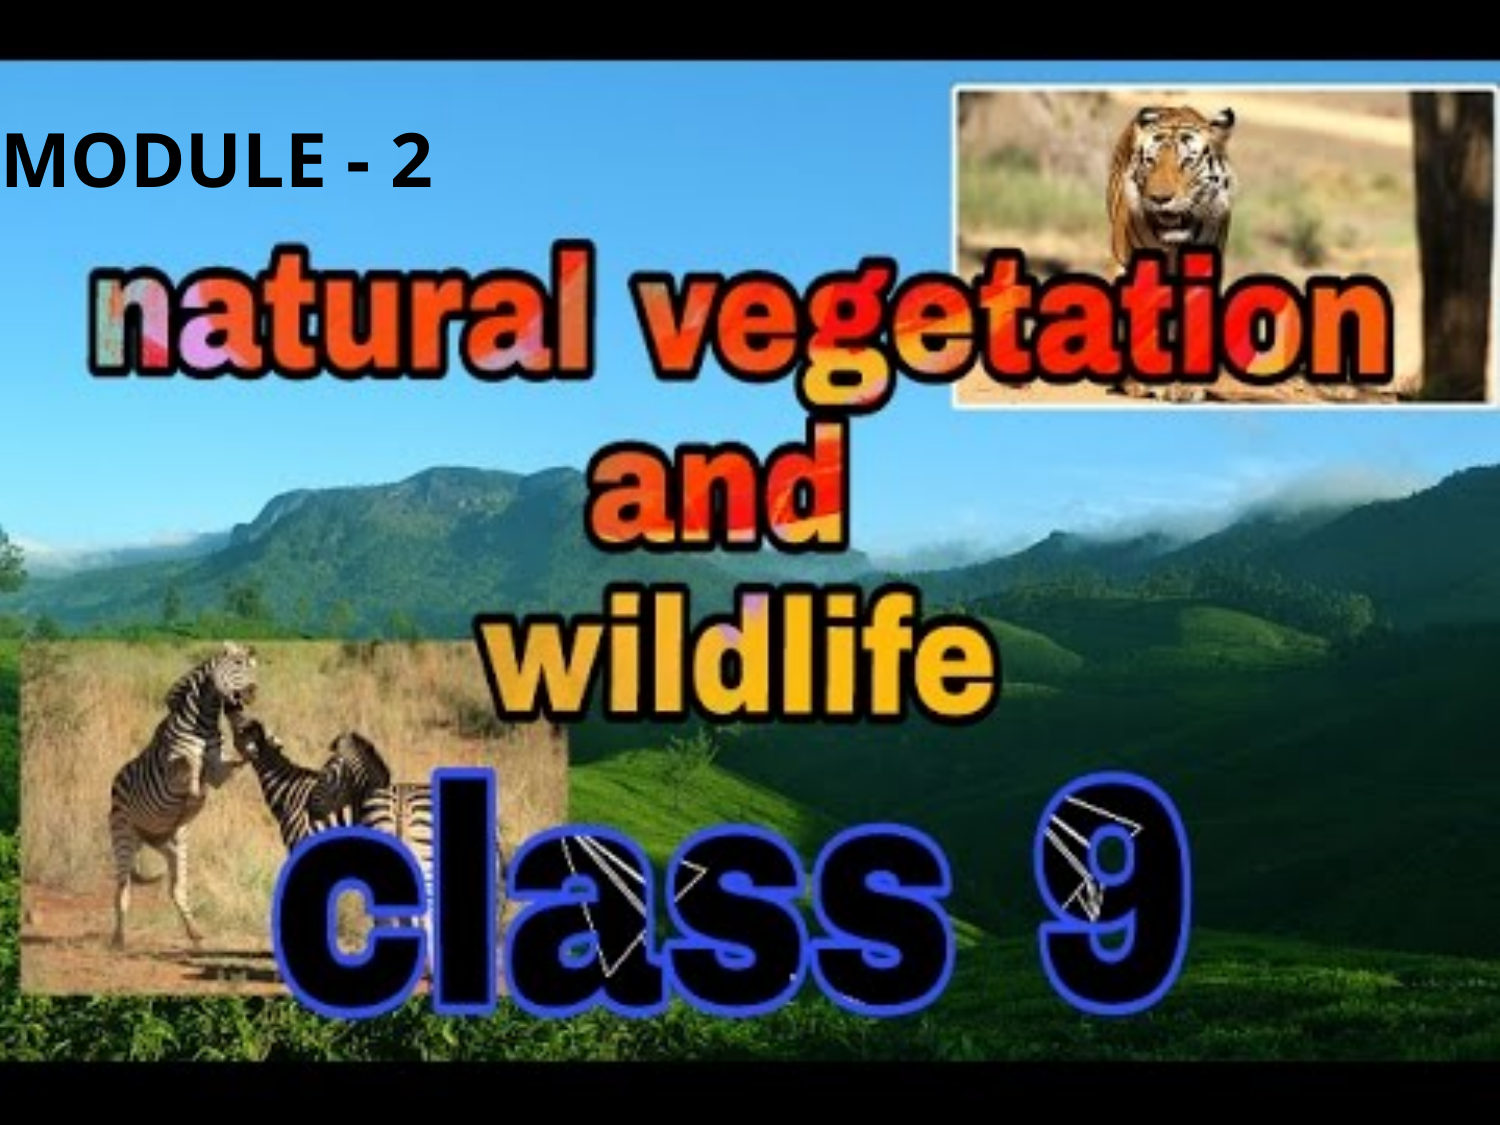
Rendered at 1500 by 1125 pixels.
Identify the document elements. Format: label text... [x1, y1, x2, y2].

picture [0, 0, 1500, 1125]
title MODULE - 2 [0, 112, 1326, 204]
